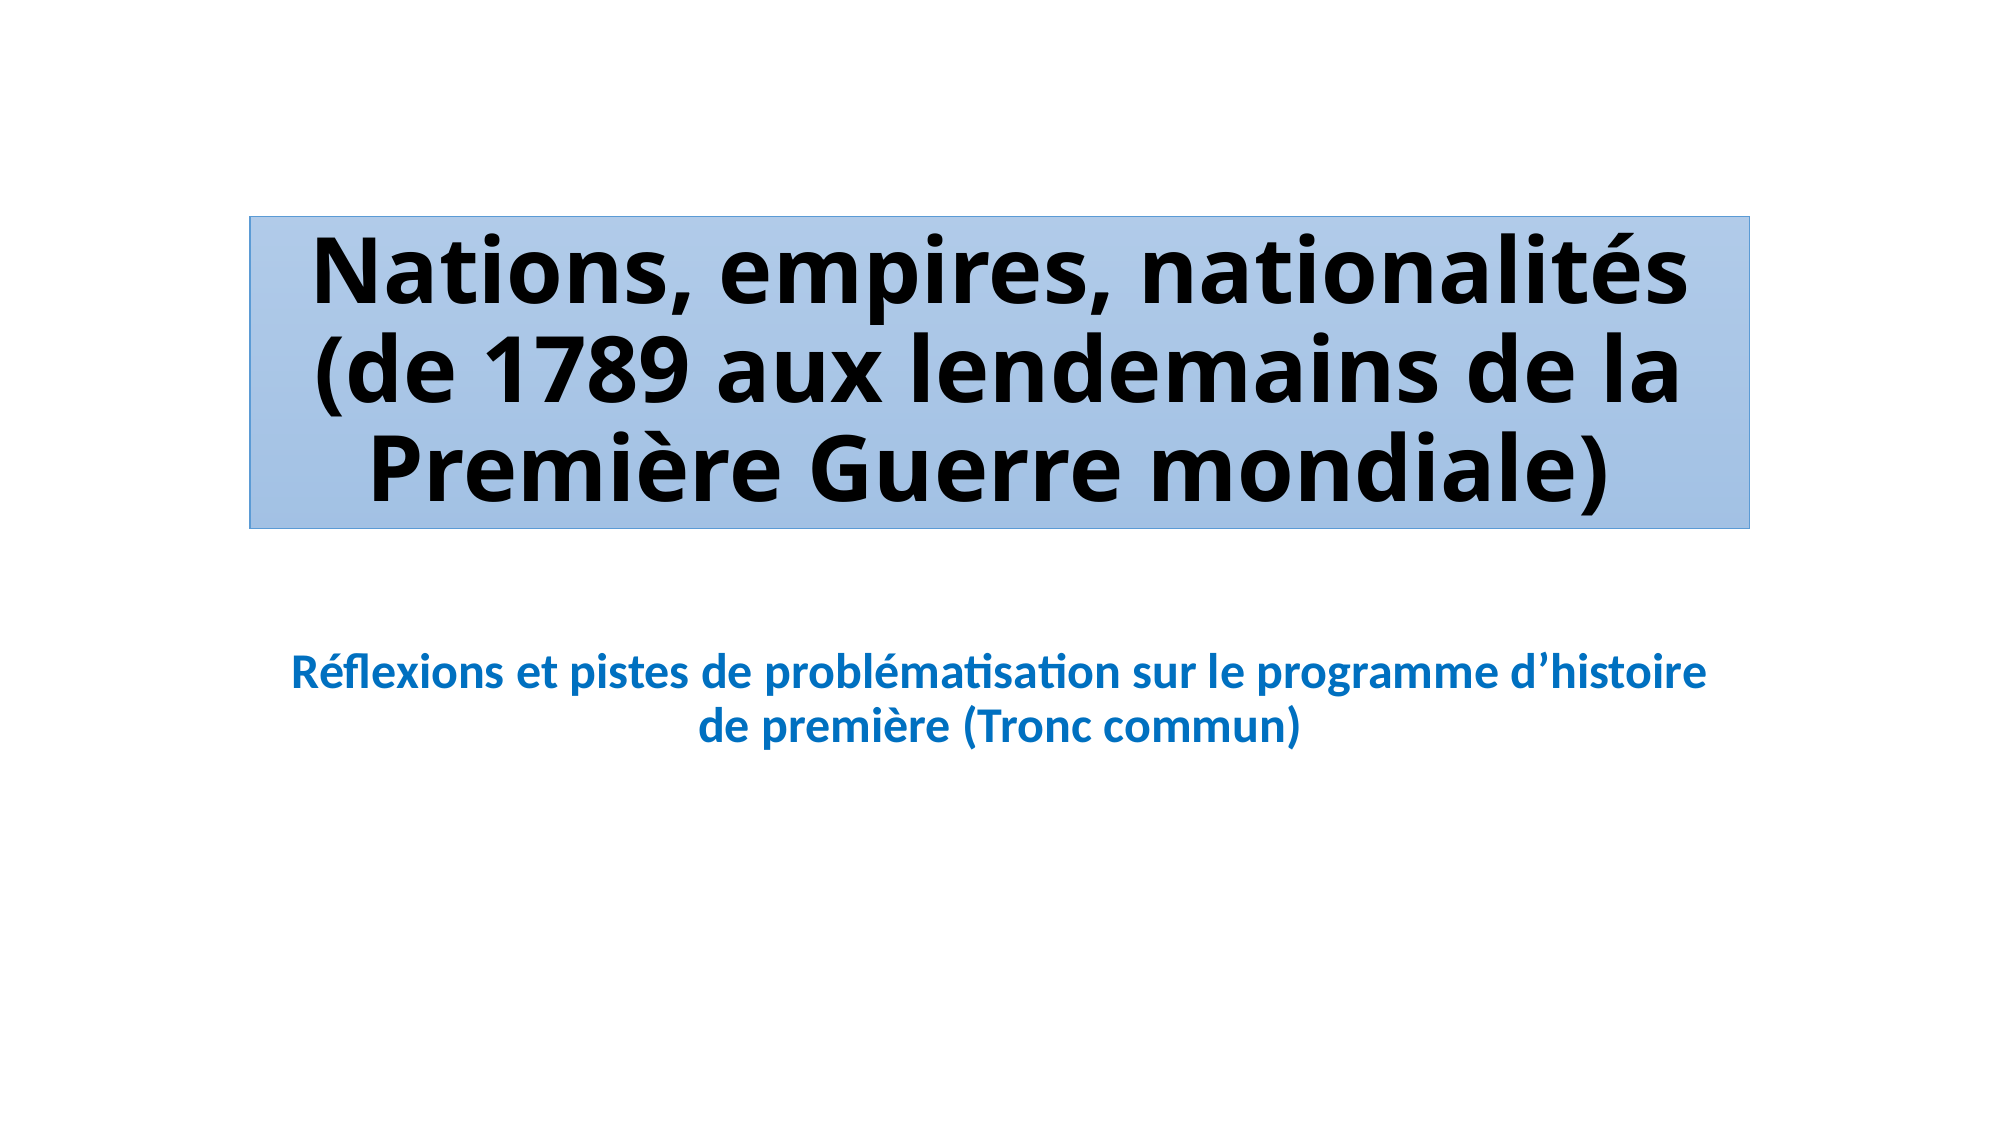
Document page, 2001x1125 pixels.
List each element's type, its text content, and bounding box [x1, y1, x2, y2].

title Nations, empires, nationalités (de 1789 aux lendemains de la Première Guerre mondiale) [249, 216, 1750, 529]
subtitle Réflexions et pistes de problématisation sur le programme d’histoire de première (Tronc commun) [249, 638, 1750, 910]
